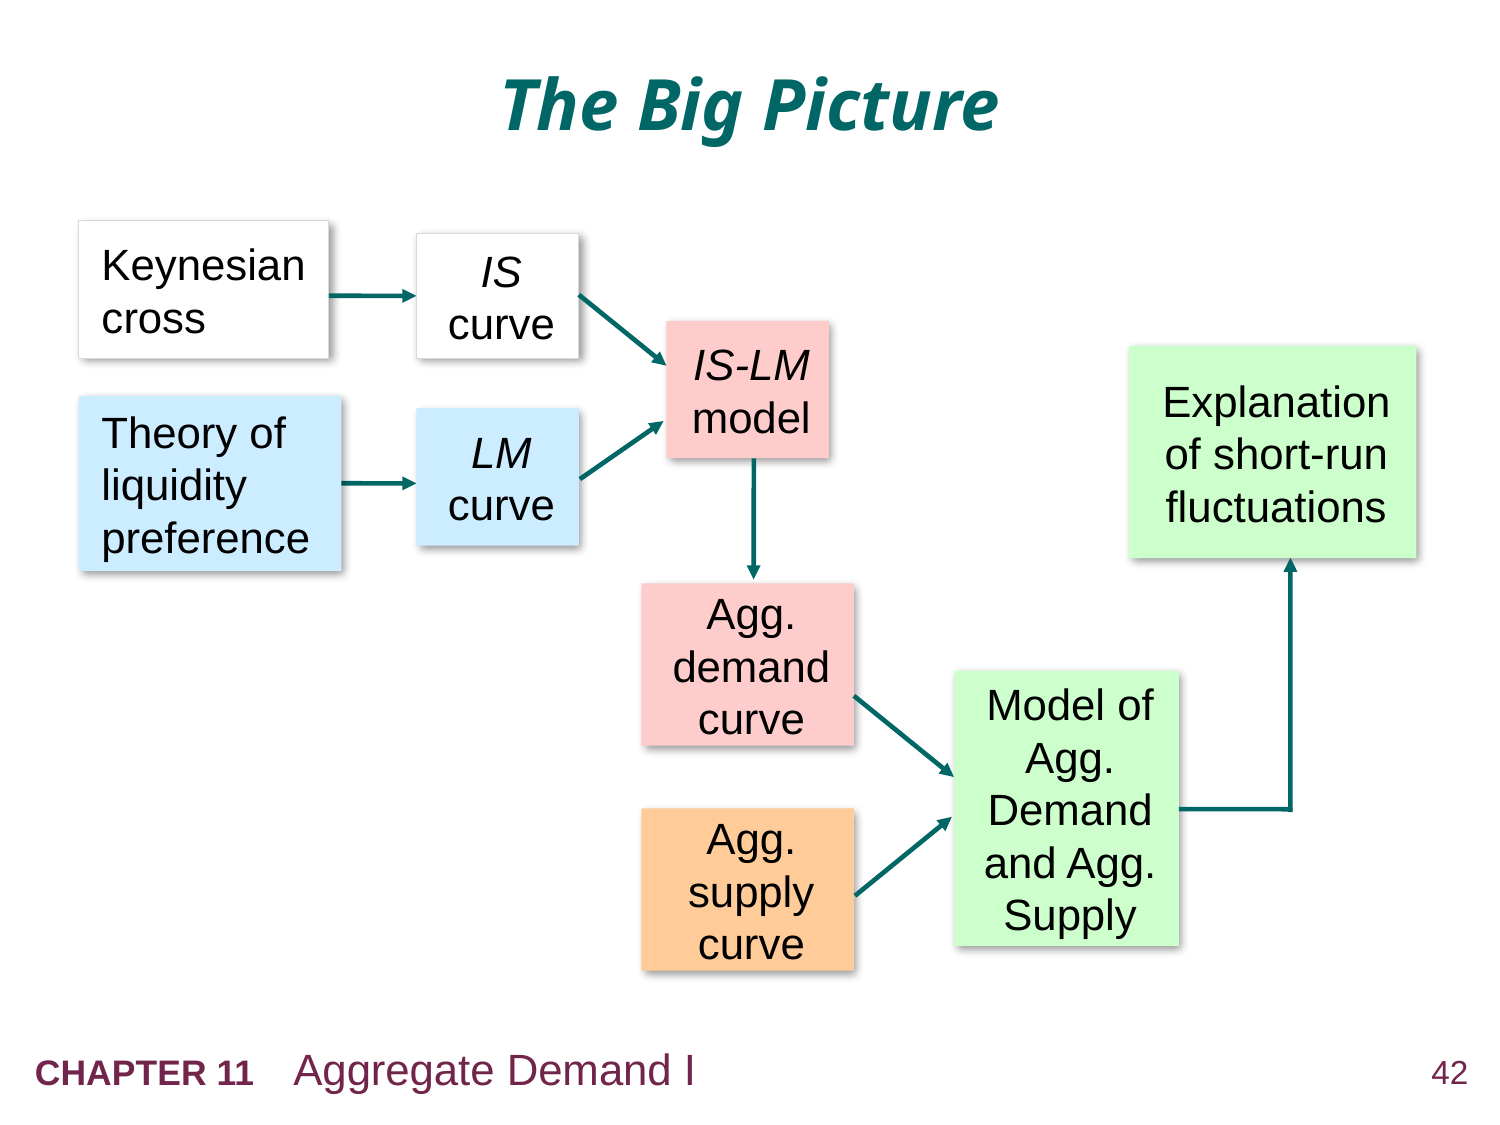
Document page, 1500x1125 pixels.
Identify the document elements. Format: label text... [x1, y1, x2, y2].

text_box Agg. demand curve [641, 583, 854, 746]
title The Big Picture [0, 23, 1500, 190]
text_box IS curve [416, 233, 579, 359]
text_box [578, 294, 667, 480]
text_box Agg. supply curve [641, 808, 854, 971]
text_box [328, 289, 417, 303]
text_box IS-LM model [672, 320, 829, 459]
text_box [352, 477, 414, 490]
text_box LM curve [416, 408, 579, 546]
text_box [1178, 557, 1293, 813]
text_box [853, 695, 955, 897]
text_box [747, 458, 760, 580]
text_box Model of Agg. Demand and Agg. Supply [953, 670, 1179, 946]
text_box Keynesian cross [78, 220, 329, 359]
text_box Theory of liquidity preference [78, 395, 342, 571]
text_box Explanation of short-run fluctuations [1128, 345, 1417, 559]
